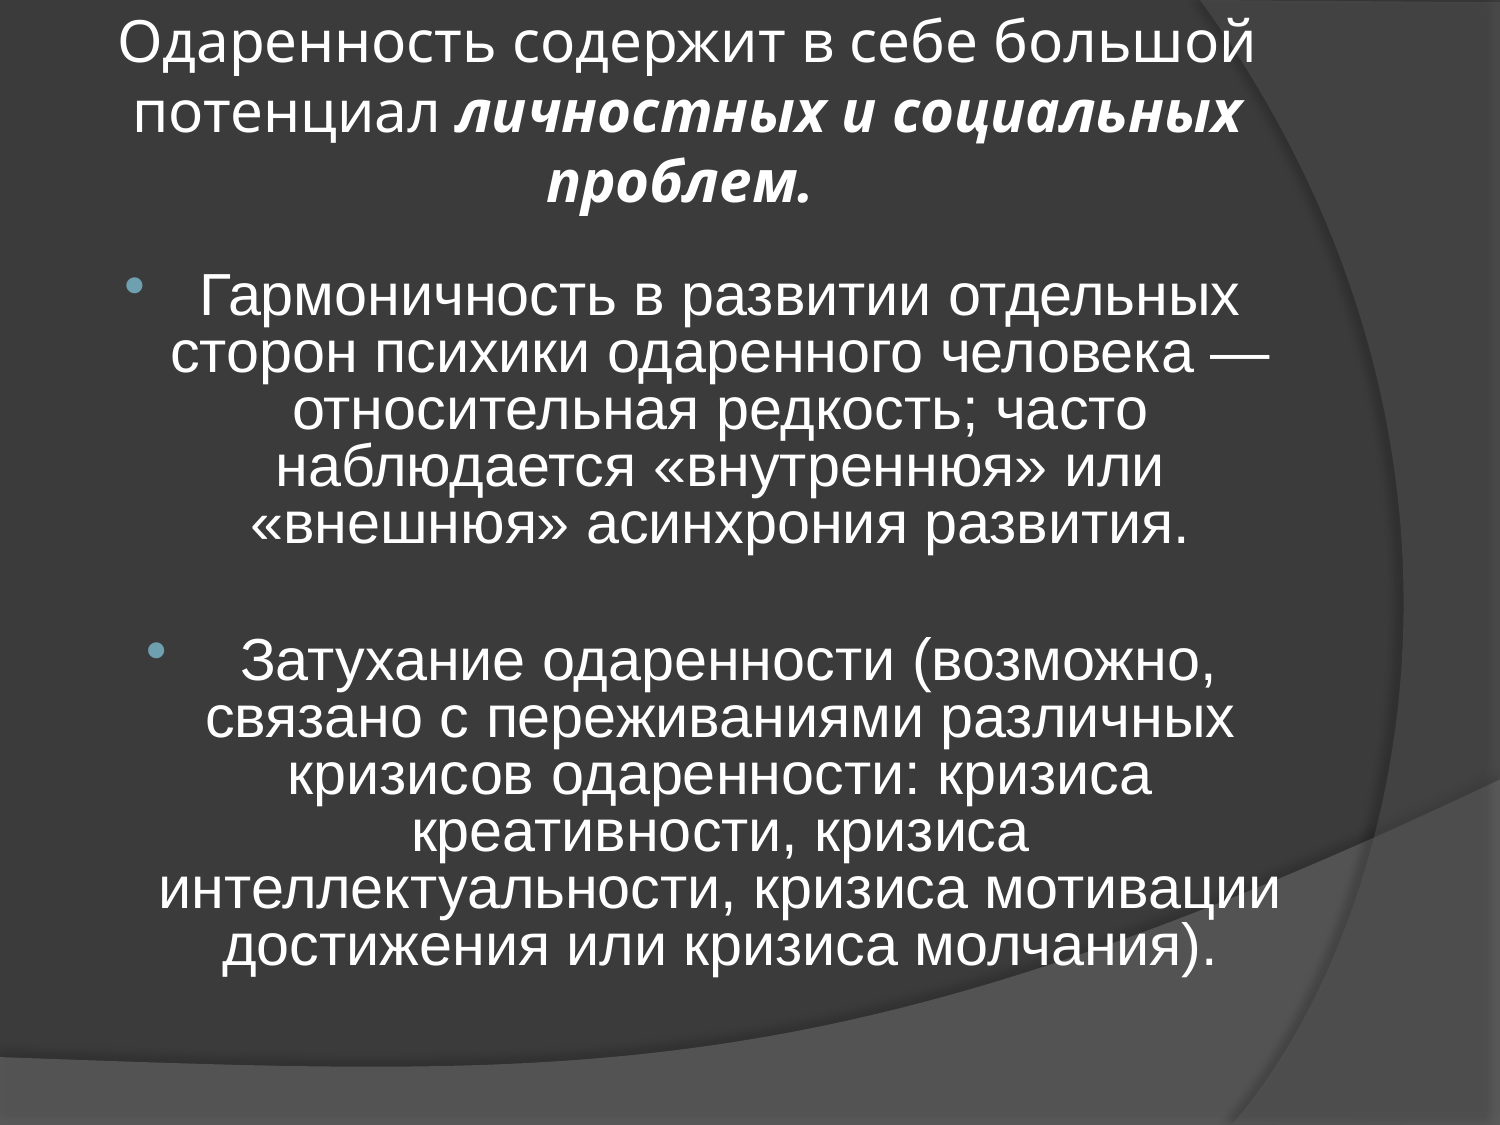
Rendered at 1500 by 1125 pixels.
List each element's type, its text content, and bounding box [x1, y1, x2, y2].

title Одаренность содержит в себе большой потенциал личностных и социальных проблем. [75, 45, 1300, 233]
list Гармоничность в развитии отдельных сторон психики одаренного человека — относительная редкость; часто наблюдается «внутреннюя» или «внешнюя» асинхрония развития. Затухание одаренности (возможно, связано с переживаниями различных кризисов одаренности: кризиса креативности, кризиса интеллектуальности, кризиса мотивации достижения или кризиса молчания). [75, 262, 1300, 1005]
